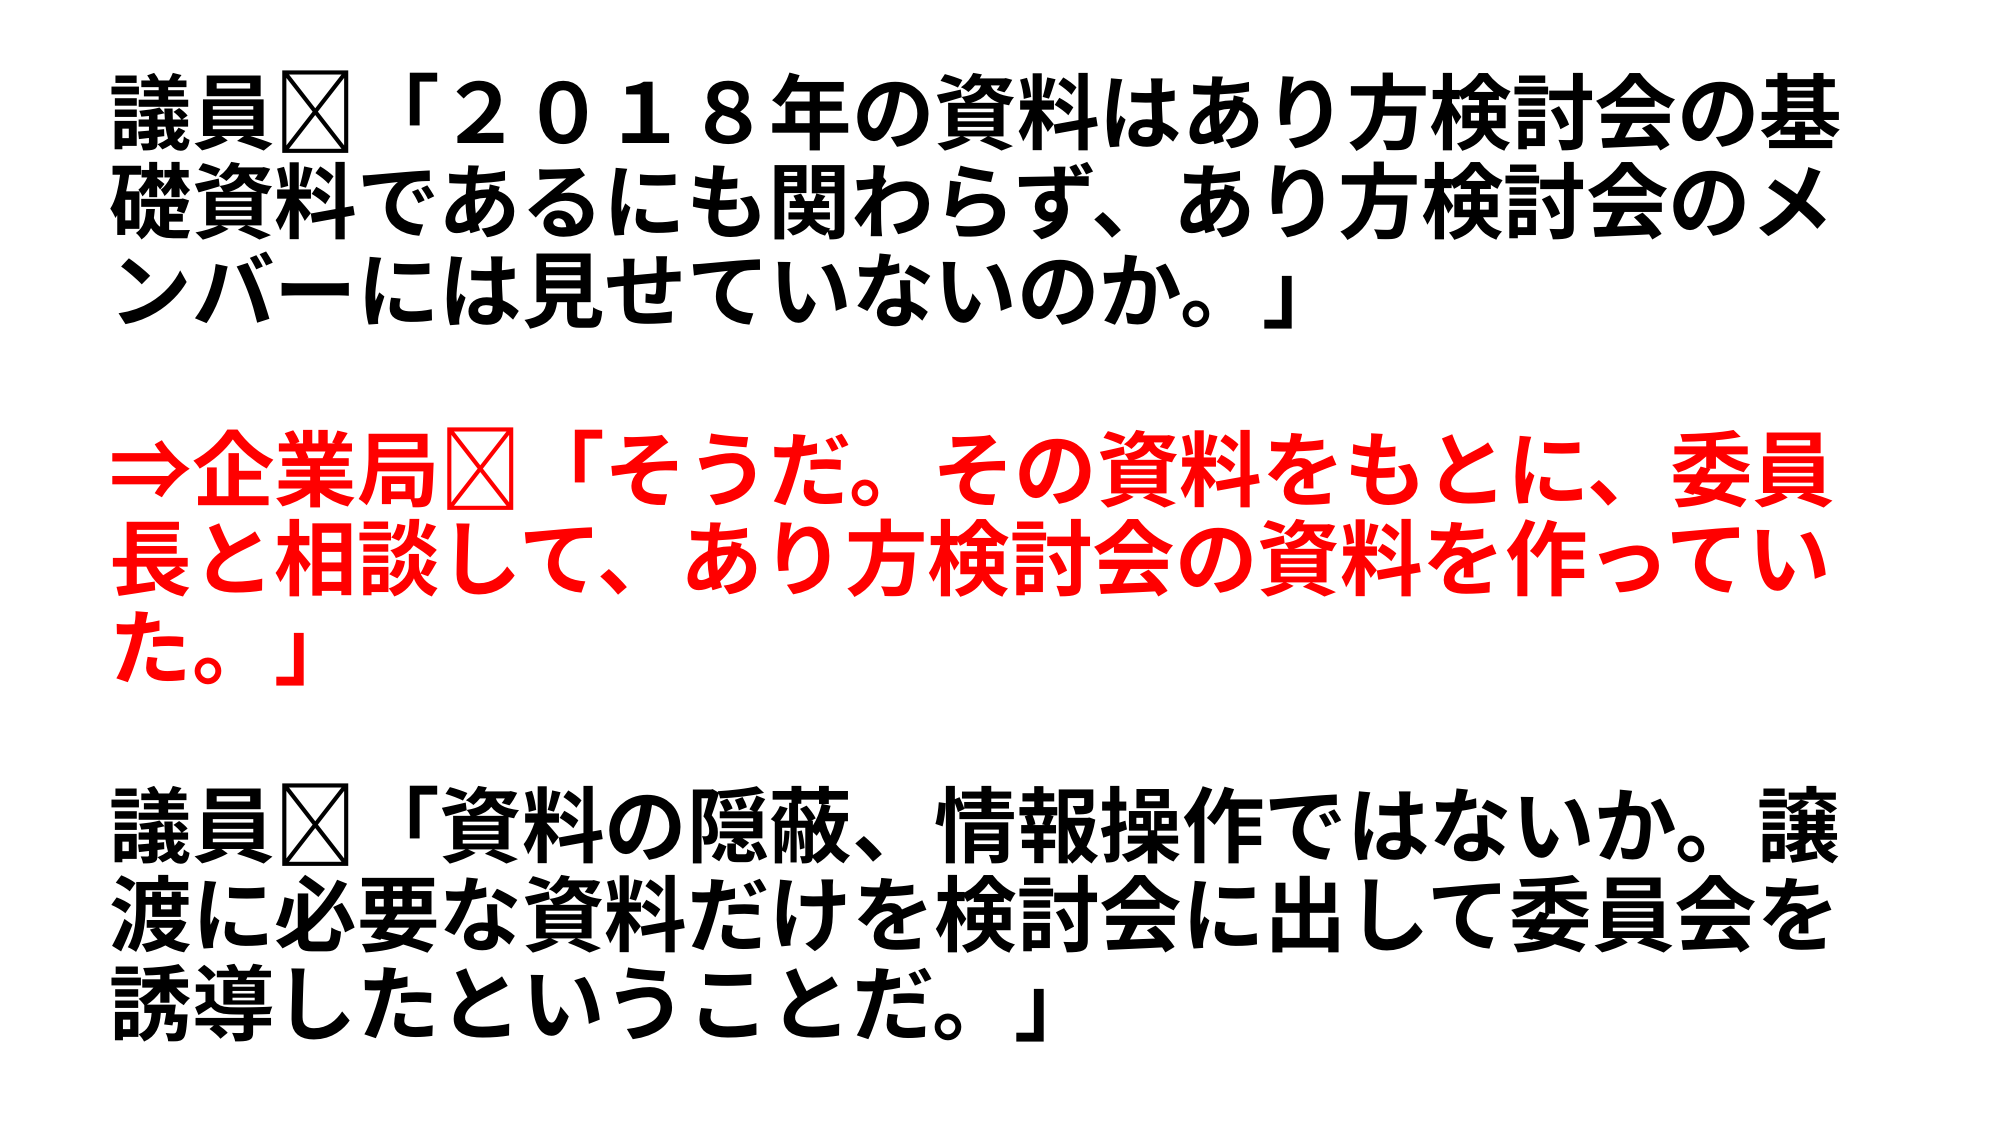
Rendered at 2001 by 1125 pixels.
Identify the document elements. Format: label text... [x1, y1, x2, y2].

title 議員👤「２０１８年の資料はあり方検討会の基礎資料であるにも関わらず、あり方検討会のメンバーには見せていないのか。」 ⇒企業局👤「そうだ。その資料をもとに、委員長と相談して、あり方検討会の資料を作っていた。」 議員👤「資料の隠蔽、情報操作ではないか。譲渡に必要な資料だけを検討会に出して委員会を誘導したということだ。」 [94, 61, 1929, 1064]
